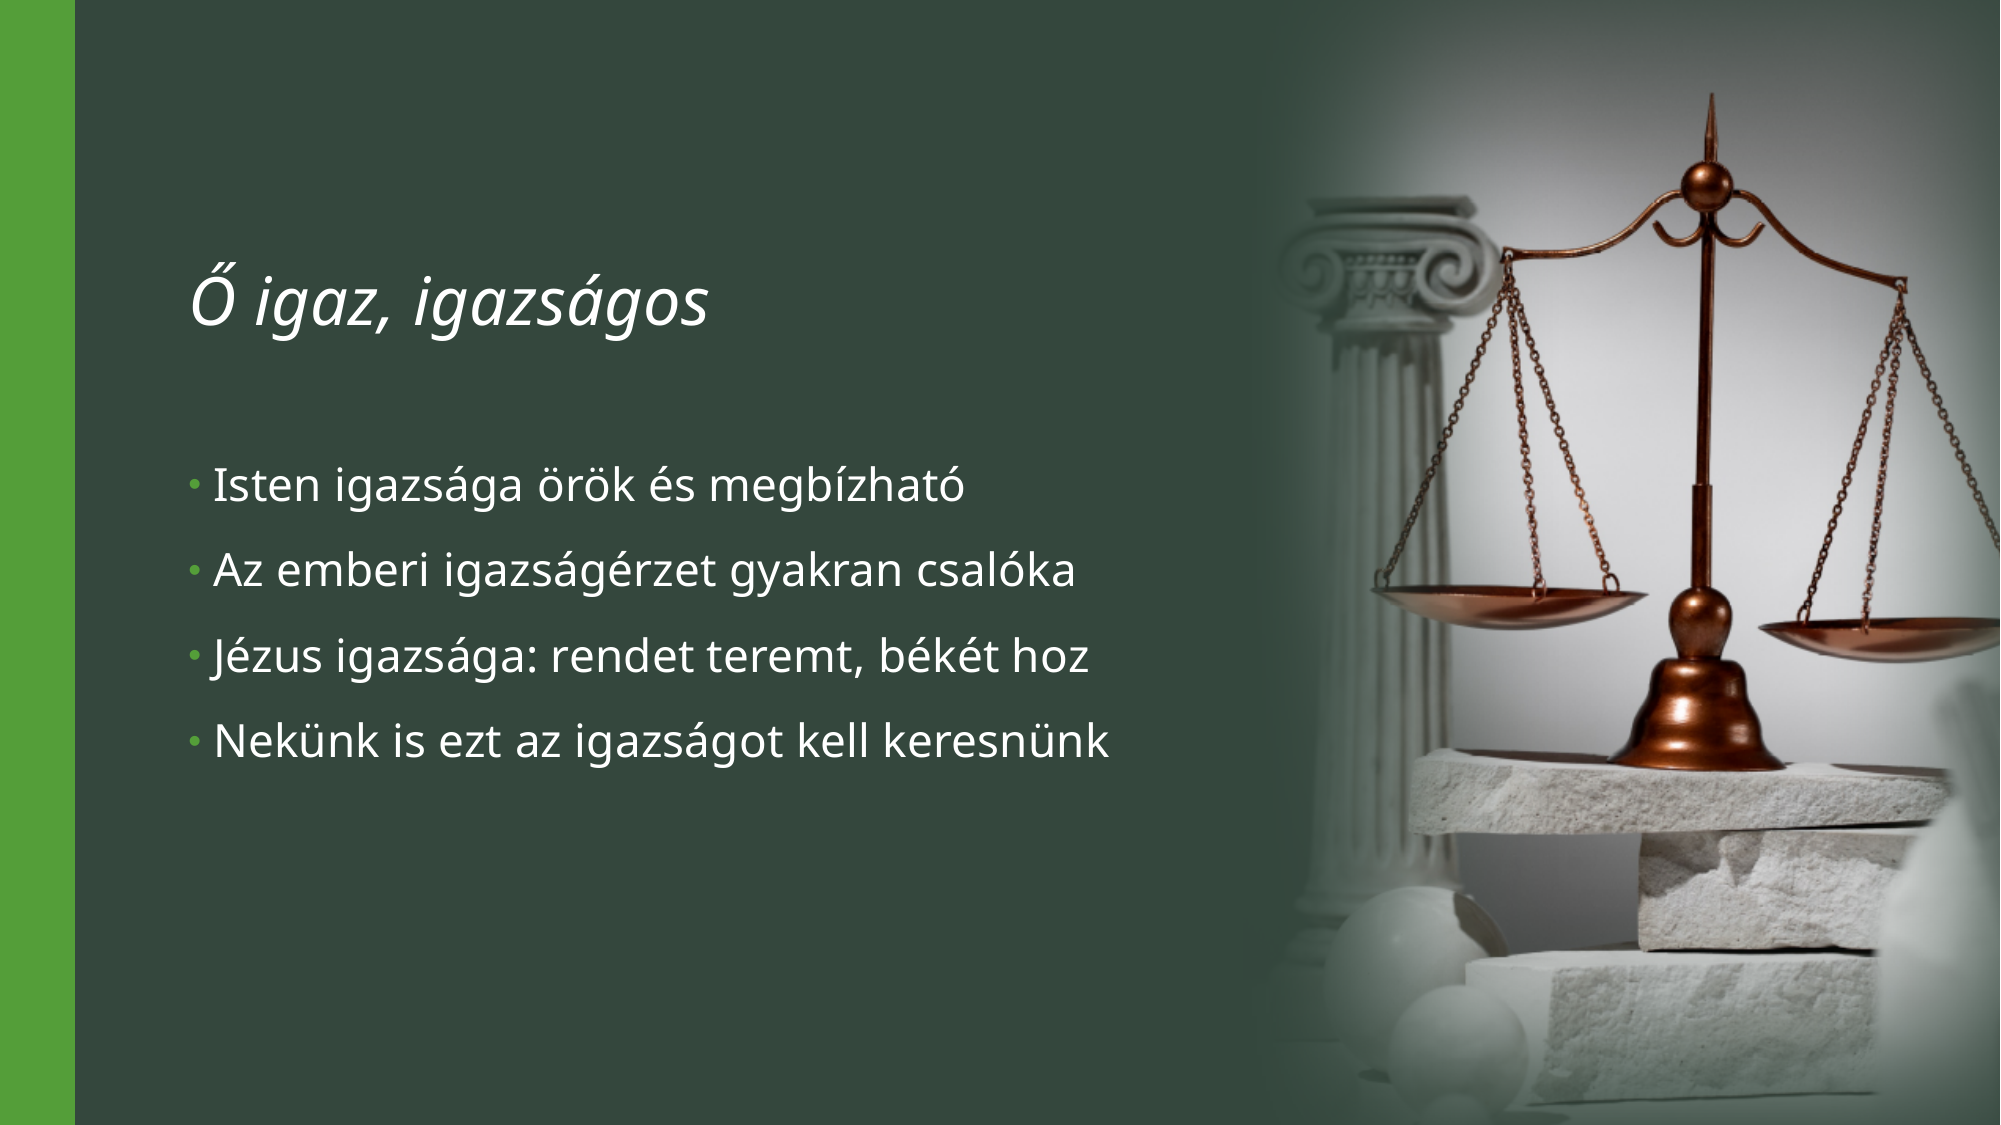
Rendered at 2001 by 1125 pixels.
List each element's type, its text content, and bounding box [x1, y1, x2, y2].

subtitle Ő igaz, igazságos Isten igazsága örök és megbízható Az emberi igazságérzet gyakran csalóka Jézus igazsága: rendet teremt, békét hoz Nekünk is ezt az igazságot kell keresnünk [173, 257, 1228, 905]
picture [1236, 0, 2000, 1125]
